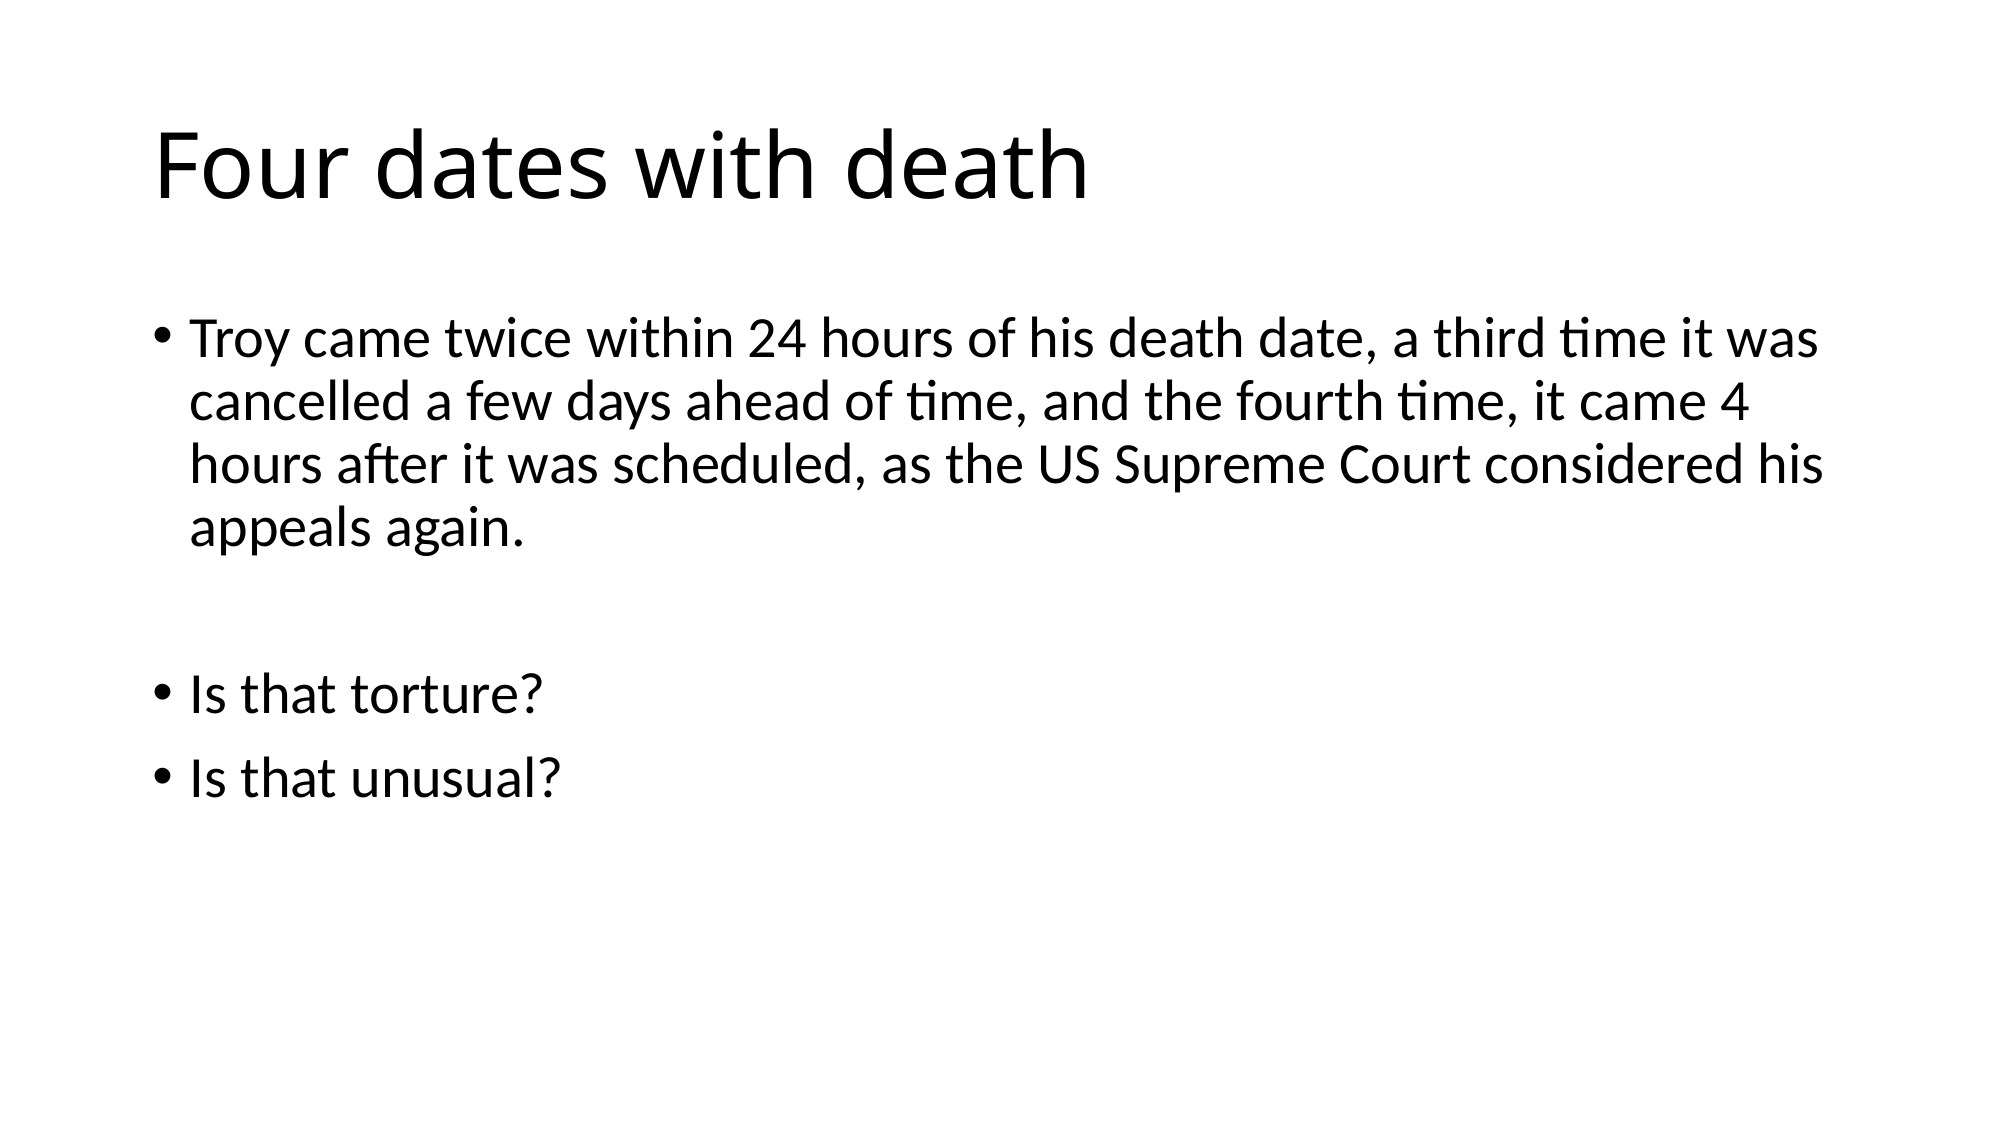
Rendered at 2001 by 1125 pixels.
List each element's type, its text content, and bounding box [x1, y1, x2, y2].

title Four dates with death [137, 59, 1863, 278]
list Troy came twice within 24 hours of his death date, a third time it was cancelled a few days ahead of time, and the fourth time, it came 4 hours after it was scheduled, as the US Supreme Court considered his appeals again. Is that torture? Is that unusual? [137, 299, 1863, 1014]
